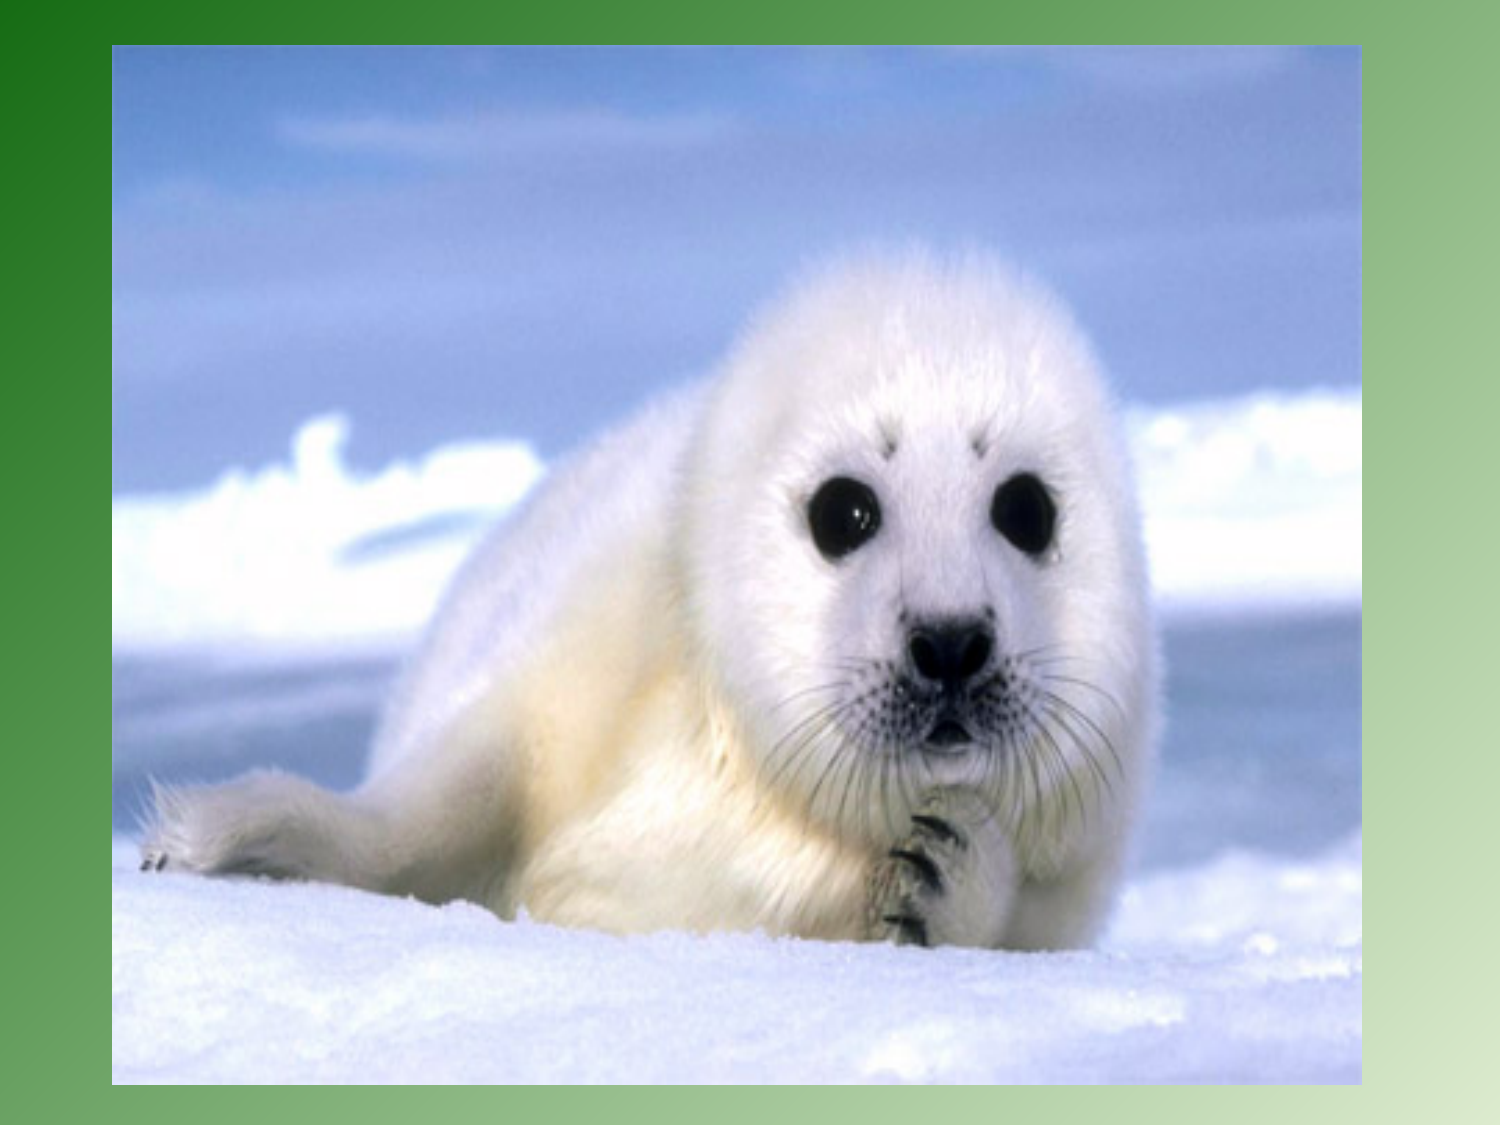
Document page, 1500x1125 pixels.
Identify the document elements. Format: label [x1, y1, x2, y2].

picture [111, 45, 1362, 1086]
